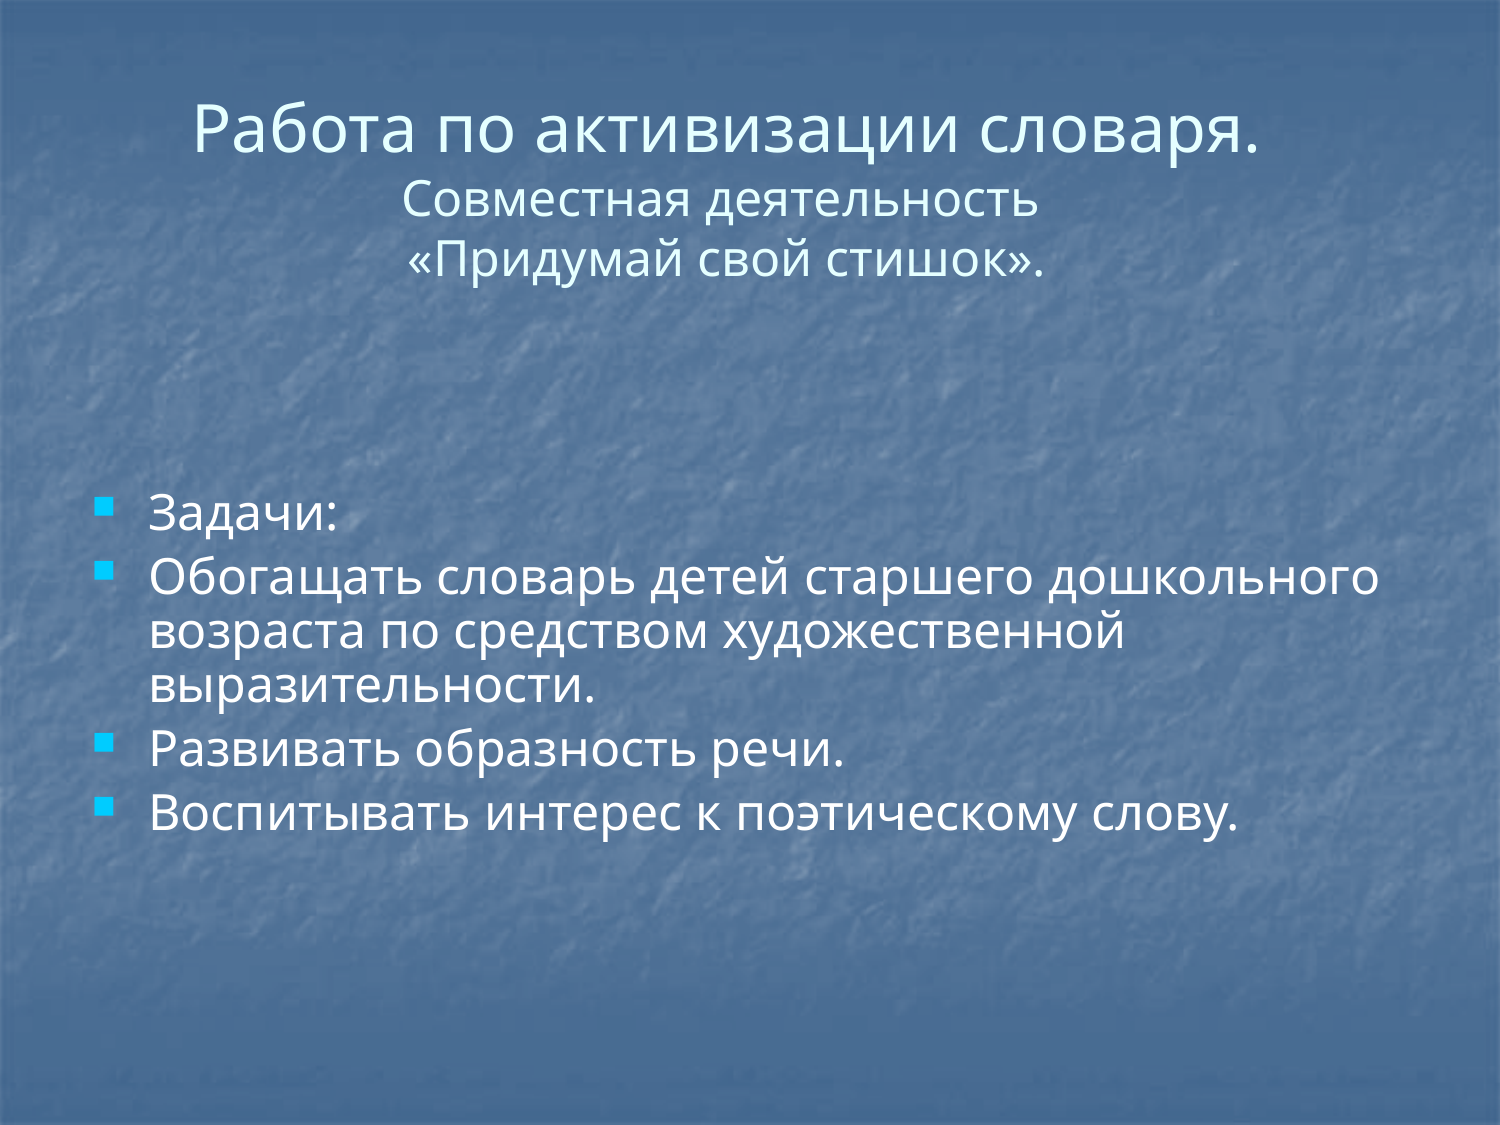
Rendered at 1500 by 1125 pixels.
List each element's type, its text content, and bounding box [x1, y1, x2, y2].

list Задачи: Обогащать словарь детей старшего дошкольного возраста по средством художественной выразительности. Развивать образность речи. Воспитывать интерес к поэтическому слову. [76, 479, 1426, 1001]
title Работа по активизации словаря. Совместная деятельность «Придумай свой стишок». [52, 160, 1402, 372]
